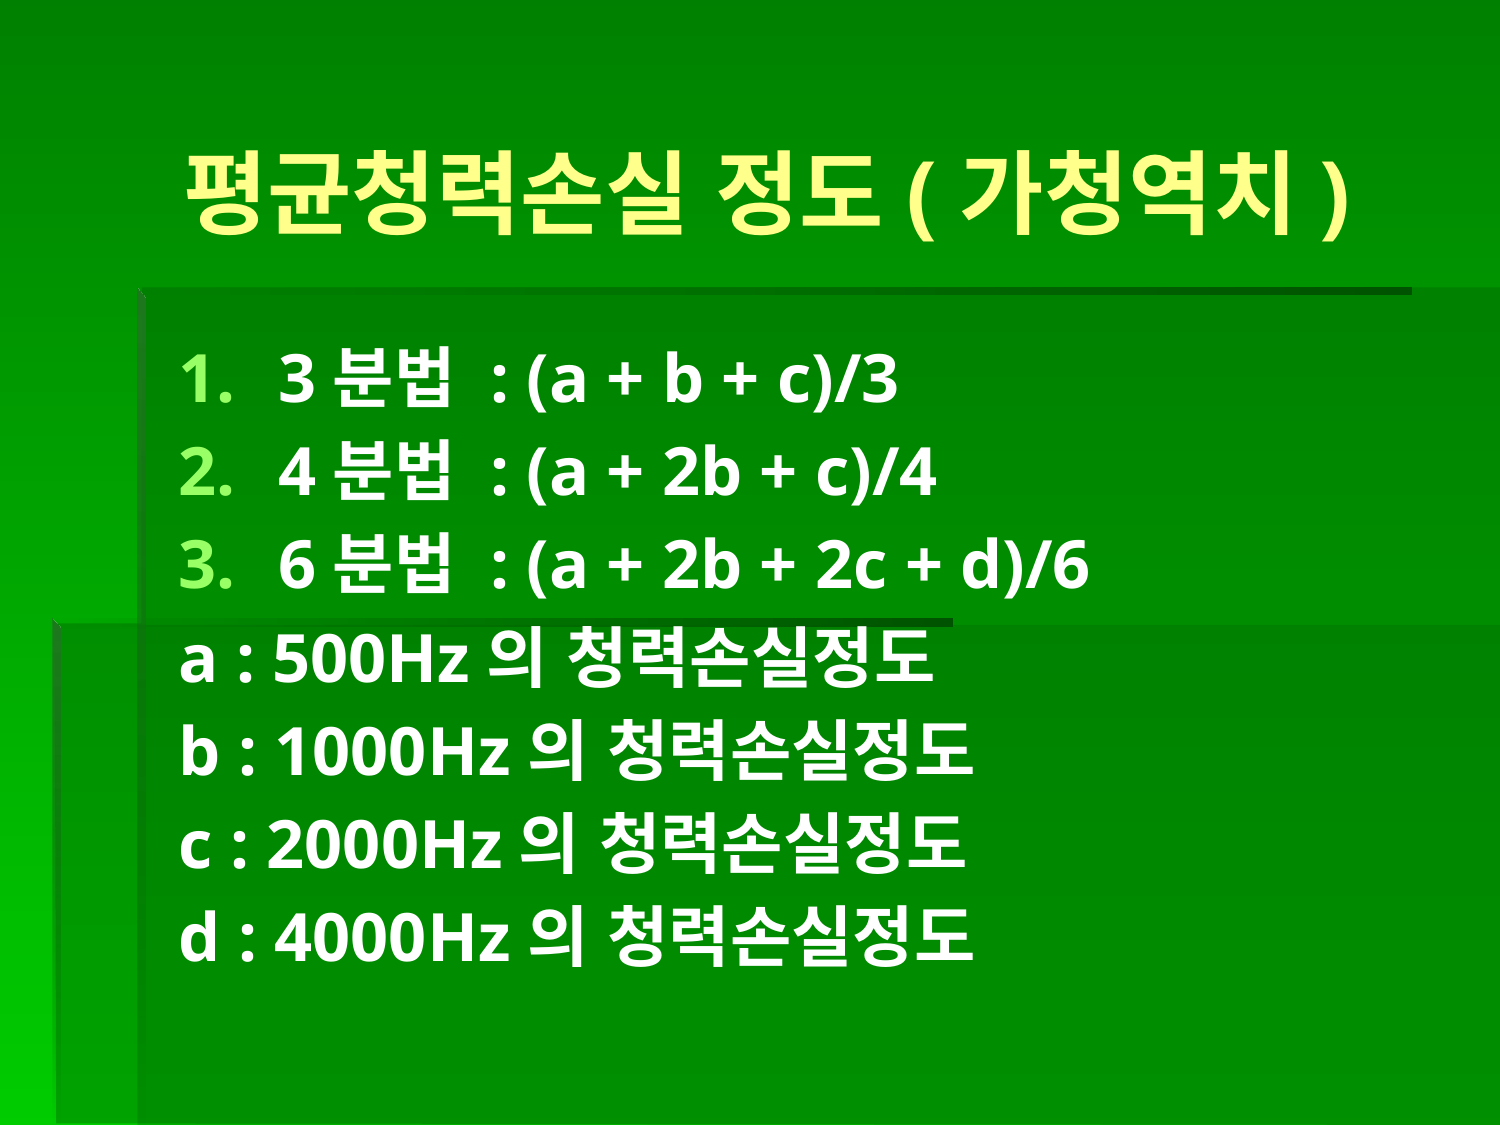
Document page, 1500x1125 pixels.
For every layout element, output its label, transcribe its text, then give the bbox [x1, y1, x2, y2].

text_box 3분법 : (a + b + c)/3 4분법 : (a + 2b + c)/4 6분법 : (a + 2b + 2c + d)/6 a : 500Hz의 청력손실정도 b : 1000Hz의 청력손실정도 c : 2000Hz의 청력손실정도 d : 4000Hz의 청력손실정도 [164, 328, 1469, 983]
text_box 평균청력손실 정도(가청역치) [168, 128, 1366, 254]
